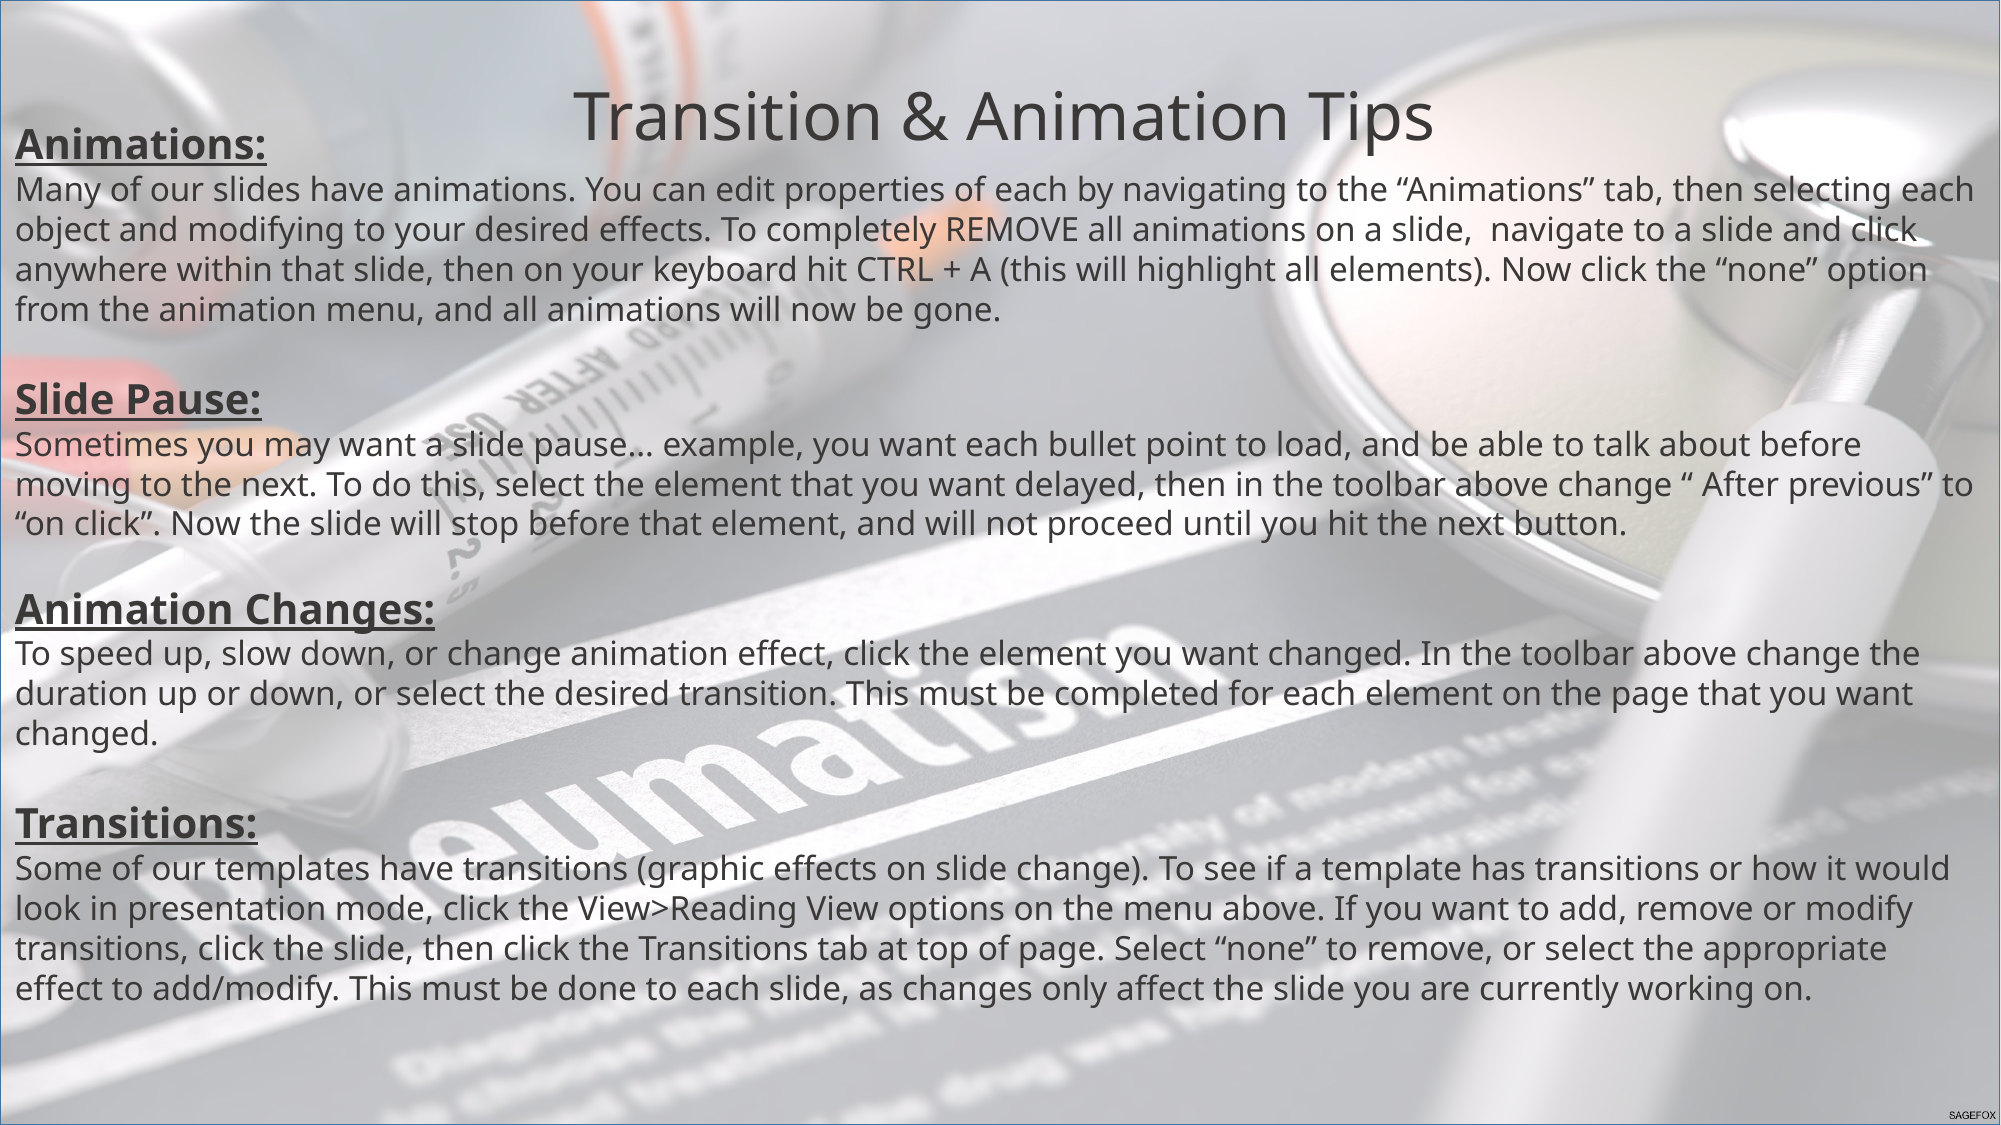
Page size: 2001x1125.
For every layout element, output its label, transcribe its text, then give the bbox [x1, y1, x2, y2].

title Transition & Animation Tips [477, 59, 1532, 177]
text_box Animations: Many of our slides have animations. You can edit properties of each by navigating to the “Animations” tab, then selecting each object and modifying to your desired effects. To completely REMOVE all animations on a slide, navigate to a slide and click anywhere within that slide, then on your keyboard hit CTRL + A (this will highlight all elements). Now click the “none” option from the animation menu, and all animations will now be gone. Slide Pause: Sometimes you may want a slide pause… example, you want each bullet point to load, and be able to talk about before moving to the next. To do this, select the element that you want delayed, then in the toolbar above change “ After previous” to “on click”. Now the slide will stop before that element, and will not proceed until you hit the next button. Animation Changes: To speed up, slow down, or change animation effect, click the element you want changed. In the toolbar above change the duration up or down, or select the desired transition. This must be completed for each element on the page that you want changed. Transitions: Some of our templates have transitions (graphic effects on slide change). To see if a template has transitions or how it would look in presentation mode, click the View>Reading View options on the menu above. If you want to add, remove or modify transitions, click the slide, then click the Transitions tab at top of page. Select “none” to remove, or select the appropriate effect to add/modify. This must be done to each slide, as changes only affect the slide you are currently working on. [0, 0, 2000, 1125]
